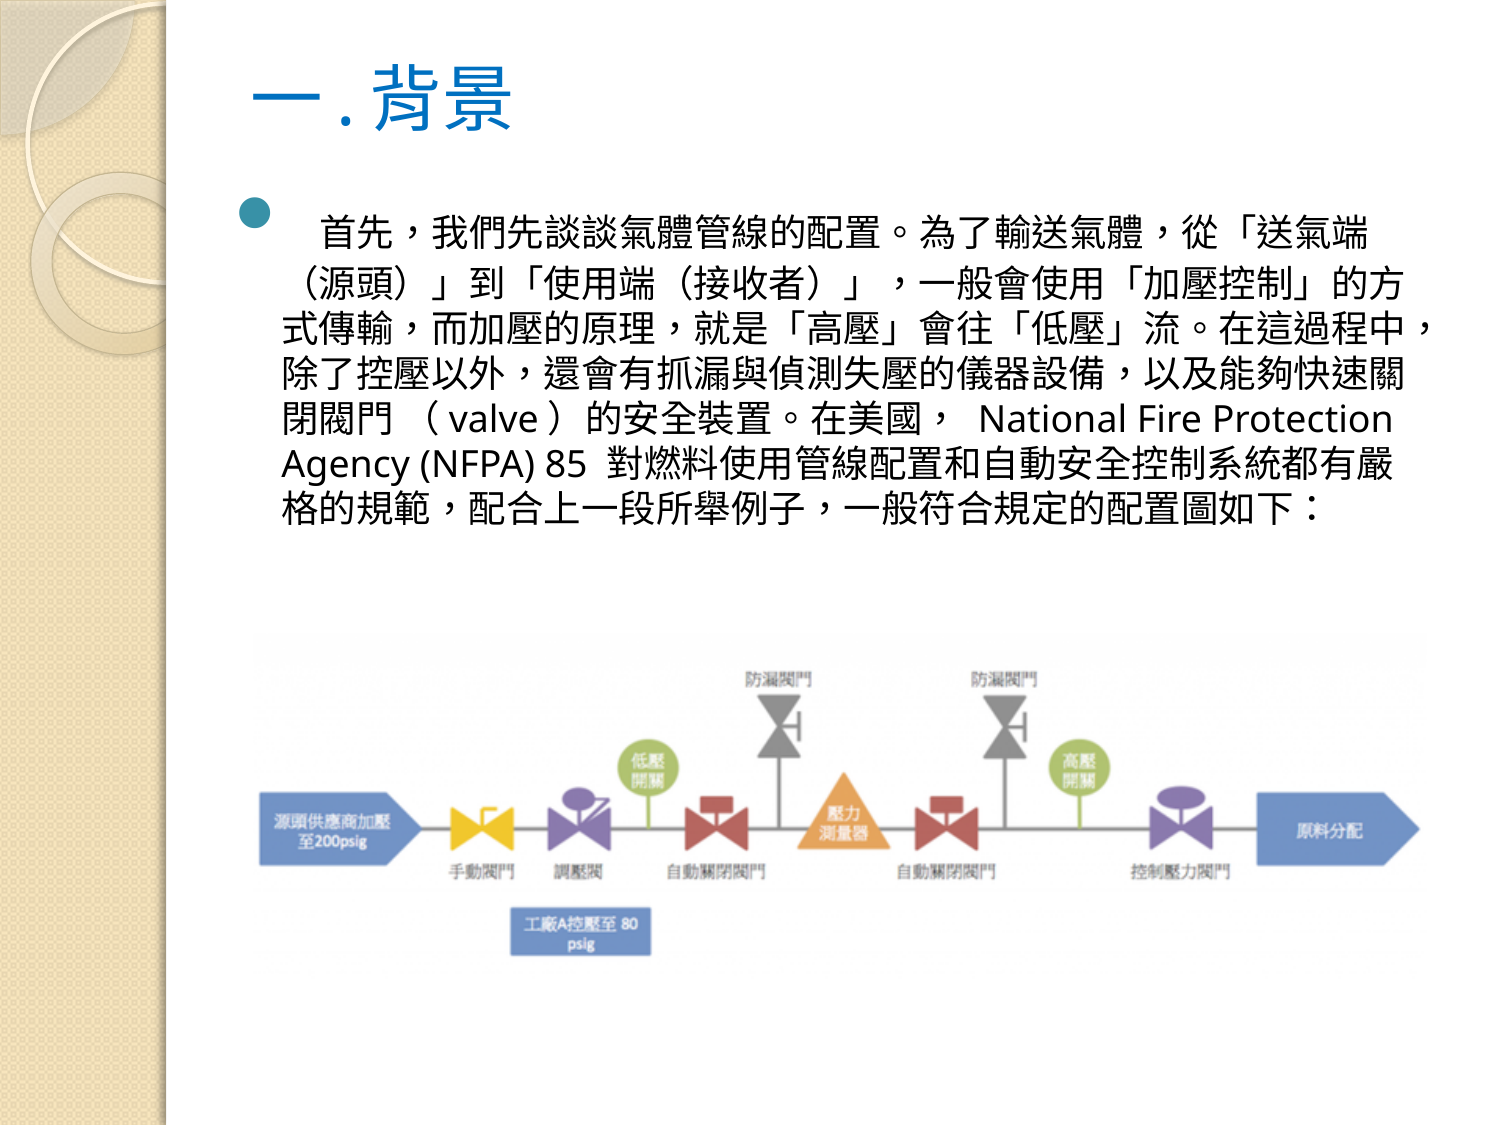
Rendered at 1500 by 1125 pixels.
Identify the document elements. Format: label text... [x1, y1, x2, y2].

title 一.背景 [235, 45, 1466, 233]
list 首先，我們先談談氣體管線的配置。為了輸送氣體，從「送氣端（源頭）」到「使用端（接收者）」，一般會使用「加壓控制」的方式傳輸，而加壓的原理，就是「高壓」會往「低壓」流。在這過程中，除了控壓以外，還會有抓漏與偵測失壓的儀器設備，以及能夠快速關閉閥門 （valve）的安全裝置。在美國， National Fire Protection Agency (NFPA) 85 對燃料使用管線配置和自動安全控制系統都有嚴格的規範，配合上一段所舉例子，一般符合規定的配置圖如下： [206, 172, 1437, 961]
picture [253, 633, 1427, 983]
